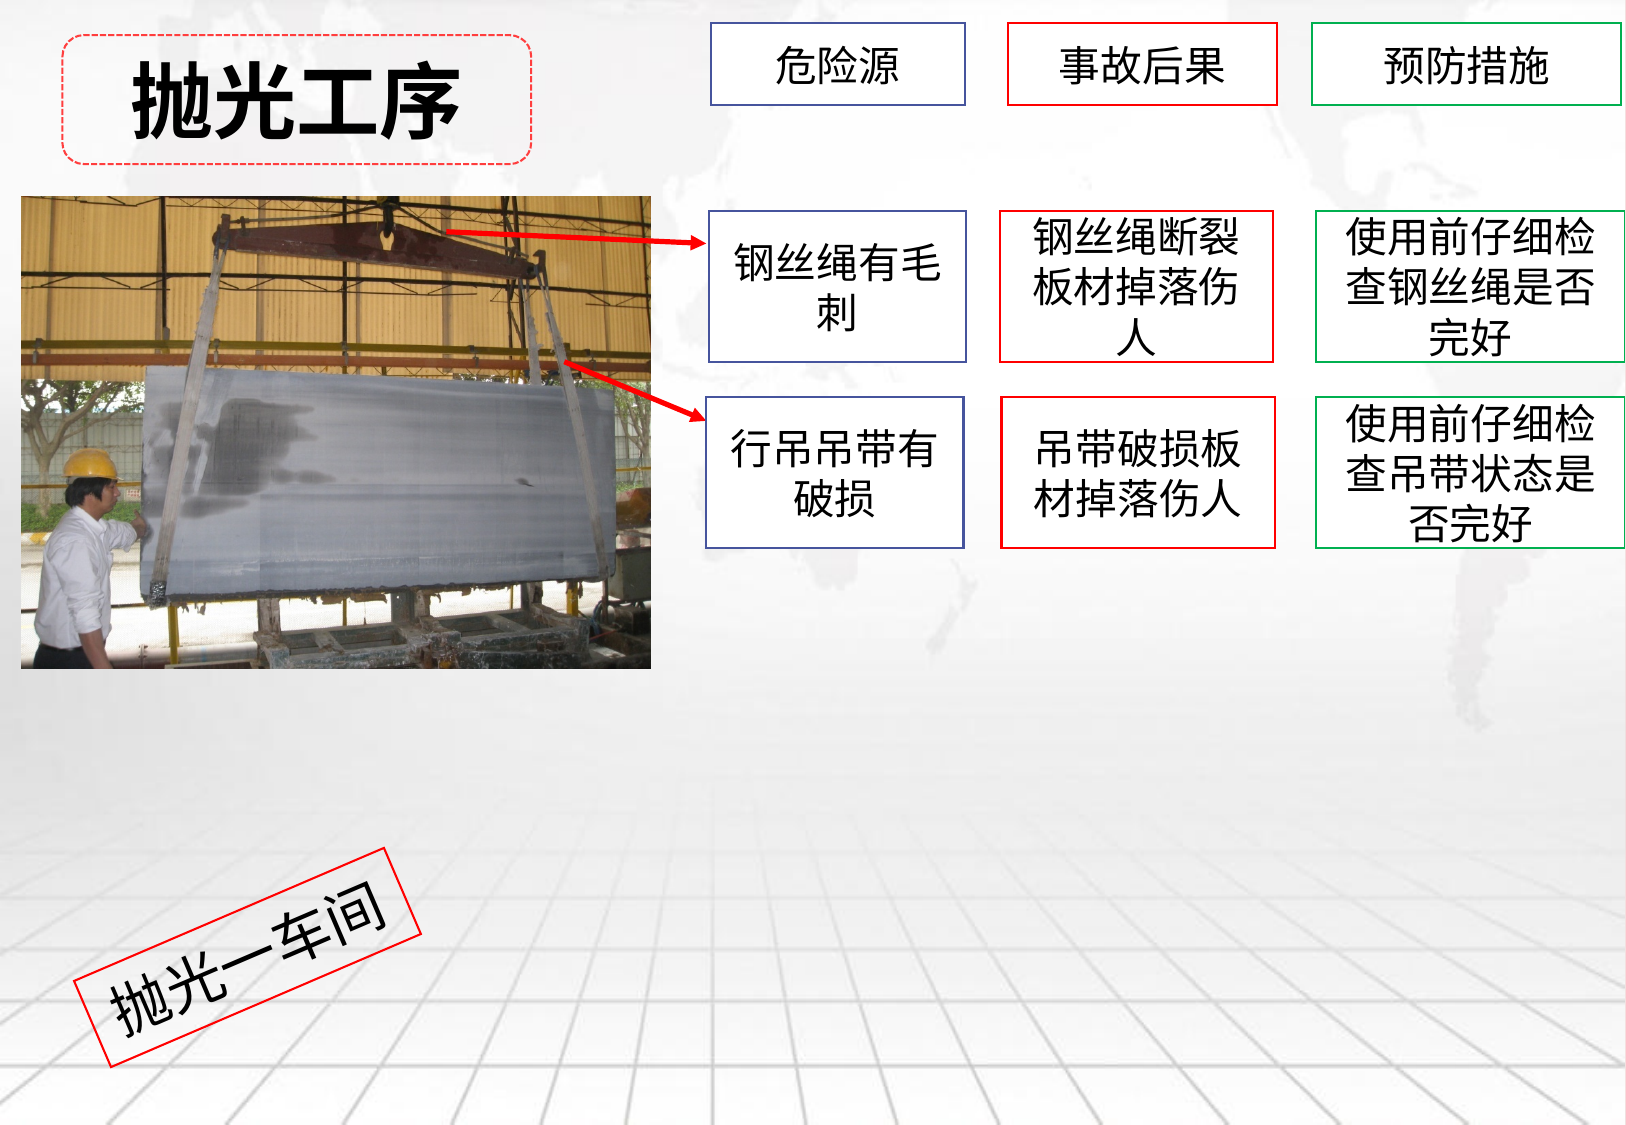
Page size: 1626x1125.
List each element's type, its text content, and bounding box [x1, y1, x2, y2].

text_box 钢丝绳有毛刺 [708, 210, 967, 363]
picture [0, 0, 1626, 1125]
text_box 抛光一车间 [72, 846, 423, 1069]
text_box 预防措施 [1311, 22, 1622, 106]
text_box 危险源 [710, 22, 966, 106]
text_box [651, 236, 707, 250]
text_box 使用前仔细检查钢丝绳是否完好 [1315, 210, 1625, 363]
text_box 钢丝绳断裂板材掉落伤人 [999, 210, 1274, 363]
text_box 行吊吊带有破损 [705, 396, 965, 549]
text_box [651, 397, 705, 422]
text_box 使用前仔细检查吊带状态是否完好 [1315, 396, 1625, 549]
text_box 事故后果 [1007, 22, 1278, 106]
text_box 抛光工序 [61, 34, 533, 166]
text_box 吊带破损板材掉落伤人 [1000, 396, 1276, 549]
